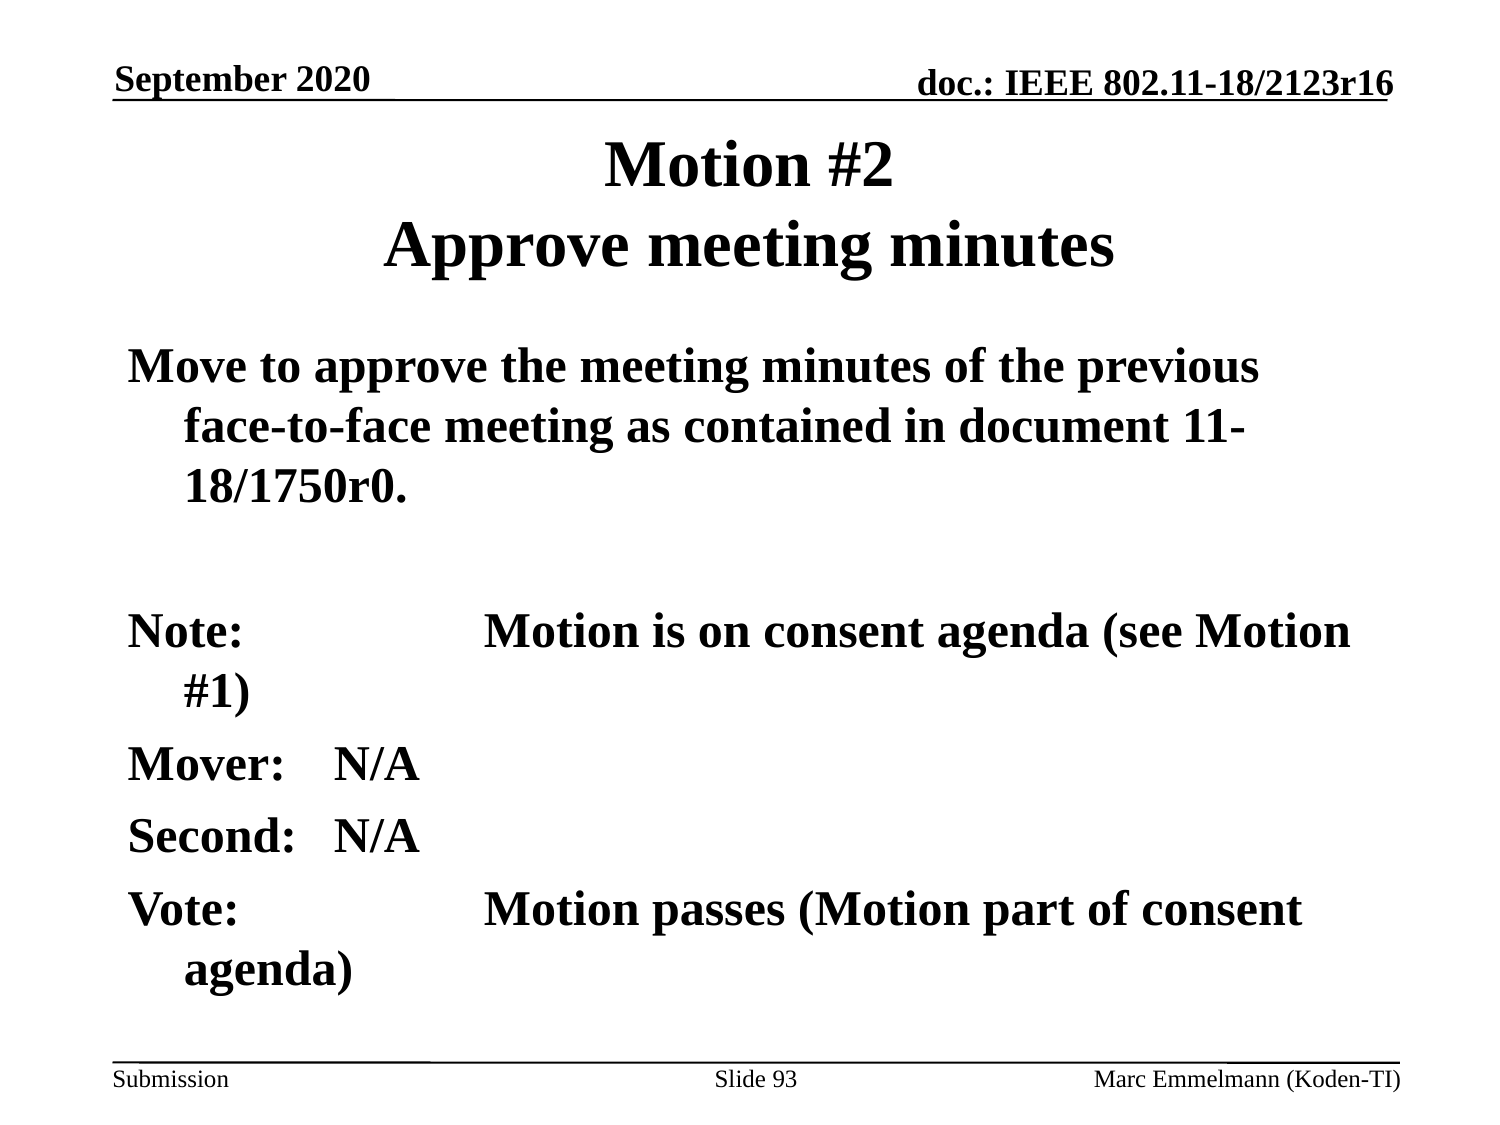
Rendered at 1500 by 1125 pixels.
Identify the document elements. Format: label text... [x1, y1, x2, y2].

slide_number Slide 93 [712, 1061, 800, 1123]
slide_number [114, 54, 423, 100]
footer Marc Emmelmann (Koden-TI) [878, 1061, 1402, 1093]
list Move to approve the meeting minutes of the previous face-to-face meeting as contained in document 11-18/1750r0. Note: Motion is on consent agenda (see Motion #1) Mover: N/A Second: N/A Vote: Motion passes (Motion part of consent agenda) [112, 324, 1388, 1000]
title Motion #2 Approve meeting minutes [112, 112, 1388, 288]
